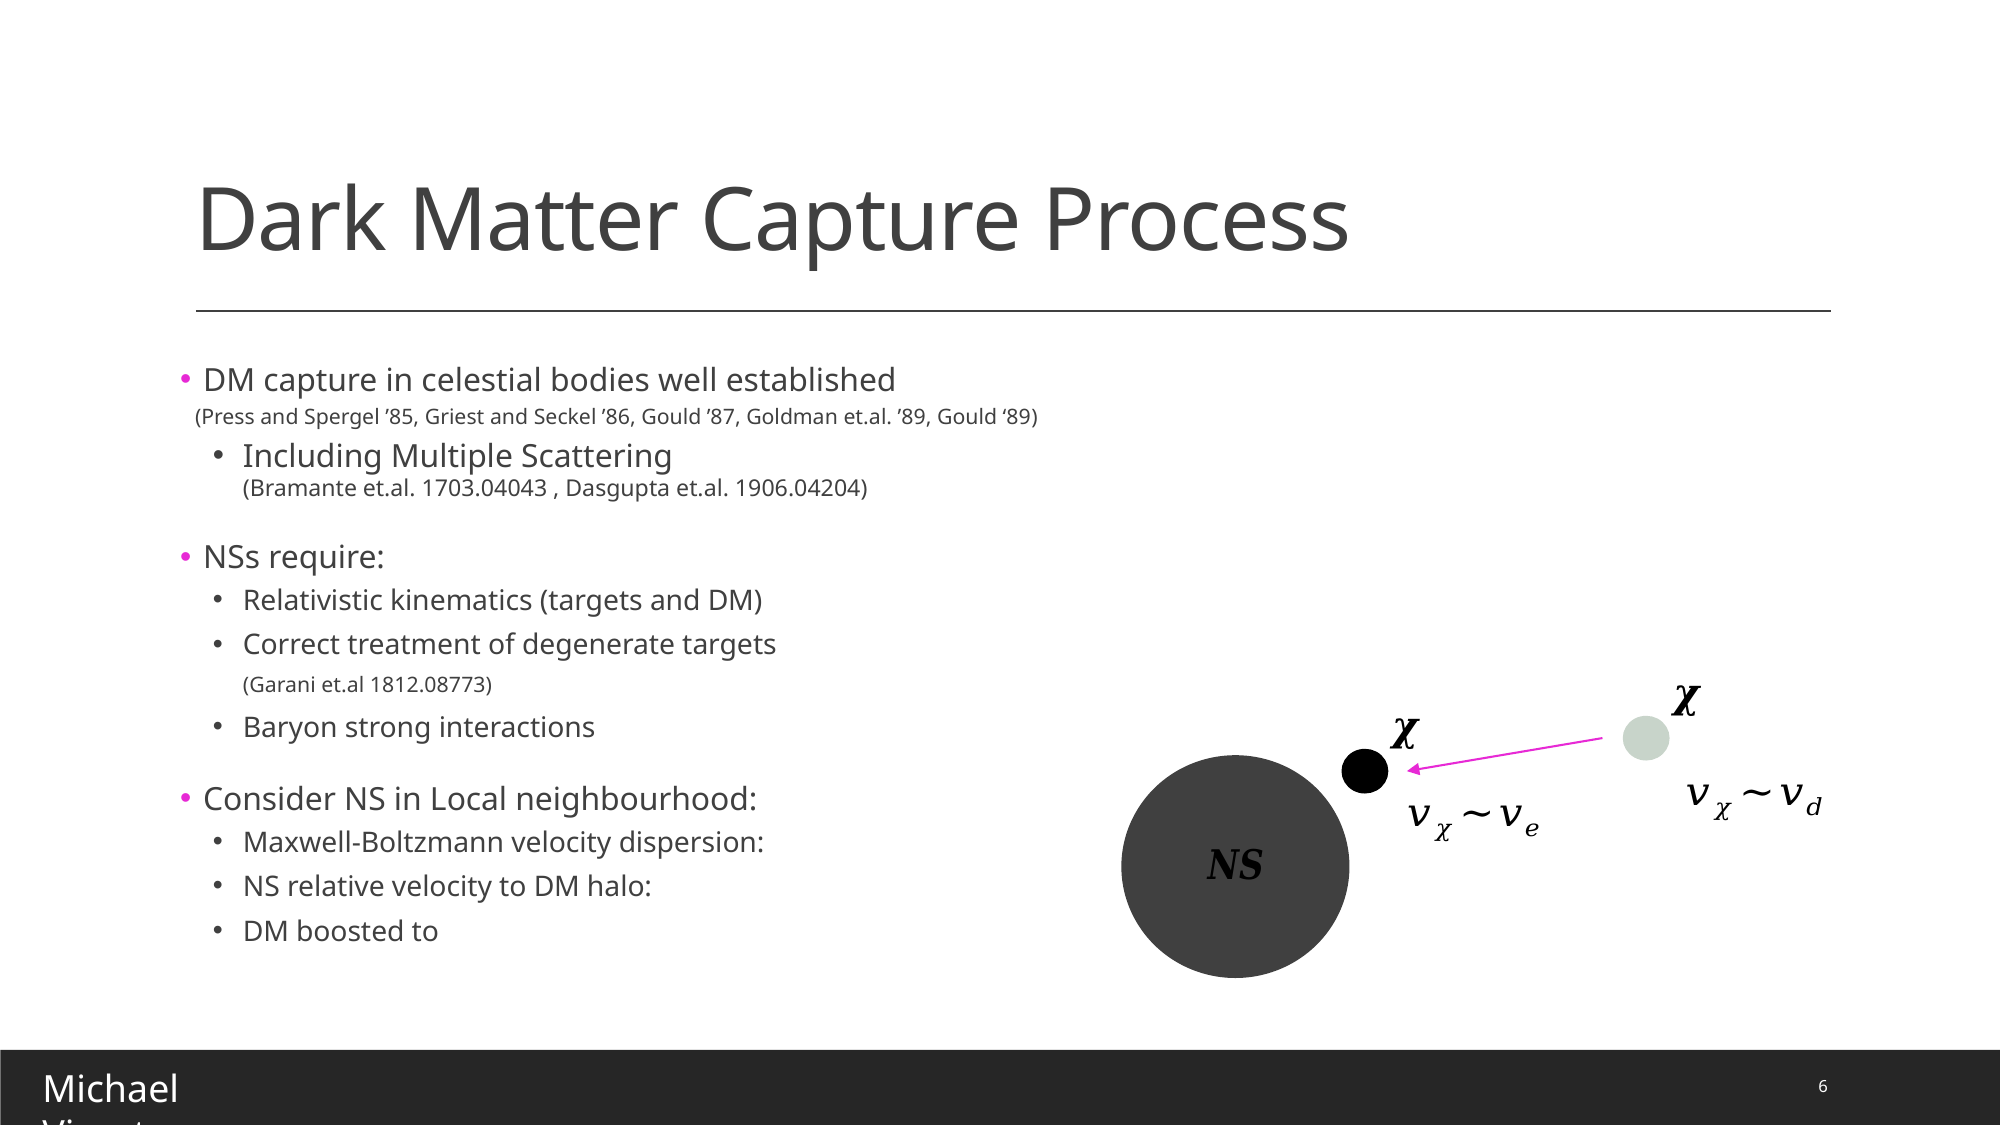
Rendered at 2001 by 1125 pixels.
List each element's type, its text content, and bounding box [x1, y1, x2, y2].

title Dark Matter Capture Process [180, 38, 1830, 277]
text_box [1622, 715, 1670, 761]
slide_number 6 [1803, 1057, 1932, 1118]
text_box Michael Virgato [27, 1057, 314, 1125]
text_box [1121, 755, 1350, 979]
text_box [1341, 748, 1389, 794]
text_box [1406, 737, 1603, 772]
